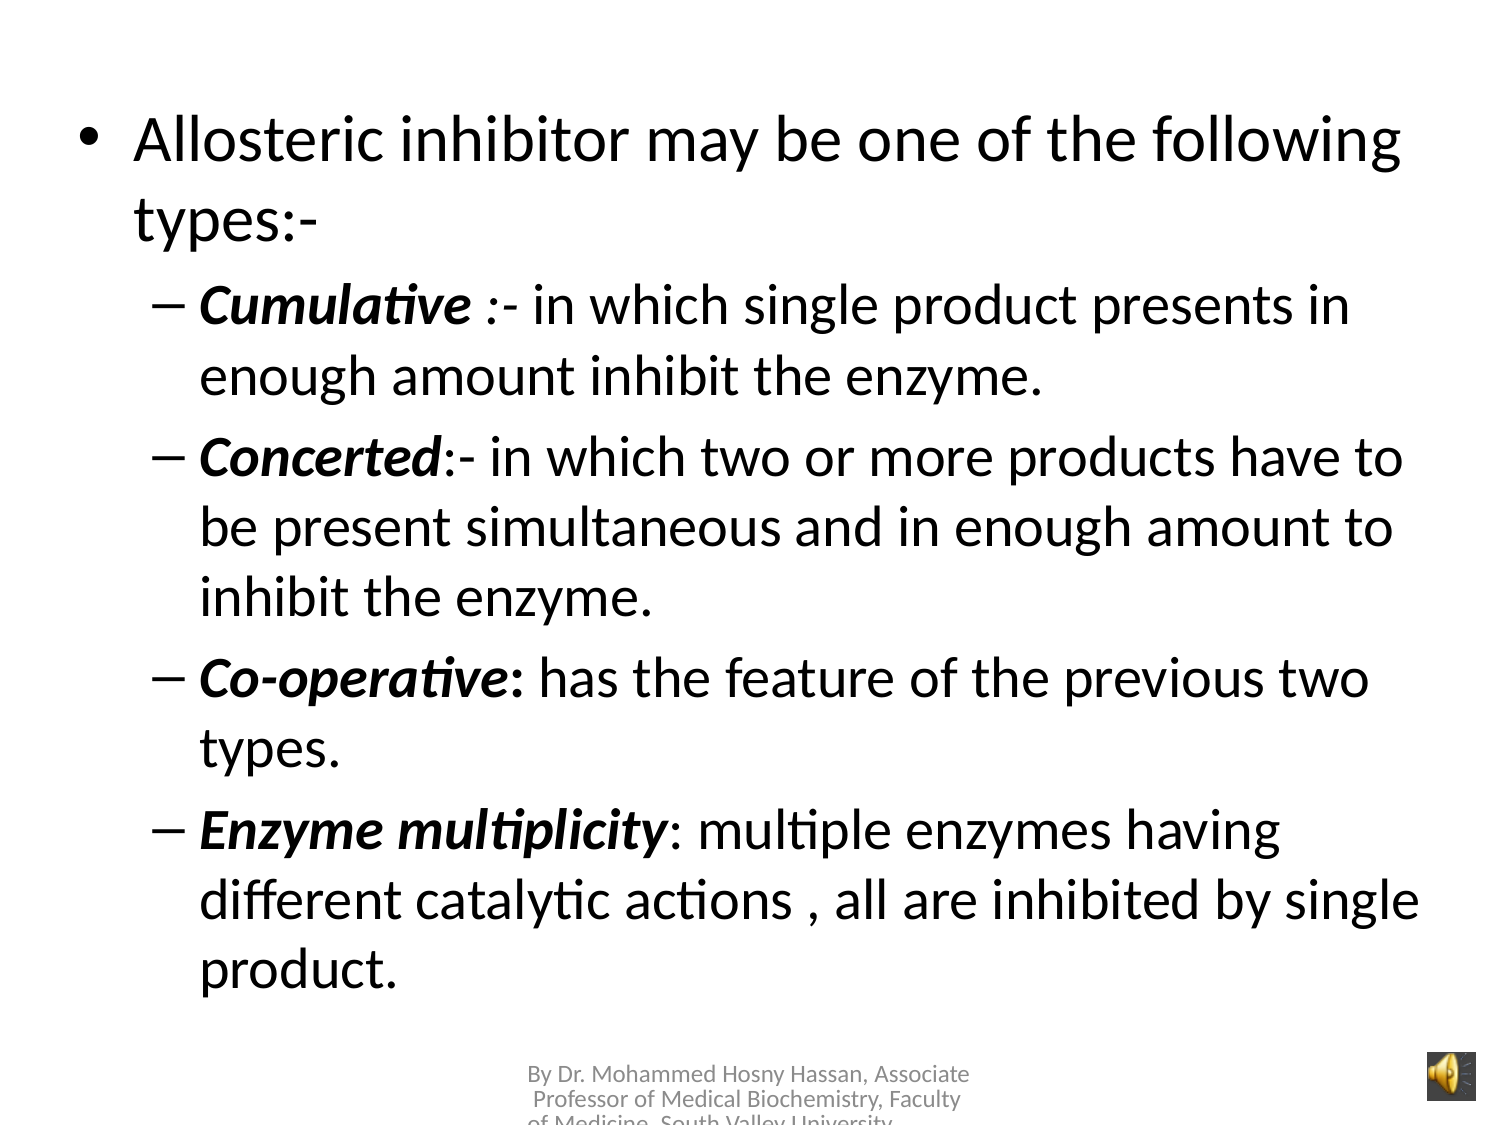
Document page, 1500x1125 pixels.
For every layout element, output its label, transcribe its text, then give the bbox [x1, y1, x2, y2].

list Allosteric inhibitor may be one of the following types:- Cumulative :- in which single product presents in enough amount inhibit the enzyme. Concerted:- in which two or more products have to be present simultaneous and in enough amount to inhibit the enzyme. Co-operative: has the feature of the previous two types. Enzyme multiplicity: multiple enzymes having different catalytic actions , all are inhibited by single product. [62, 87, 1438, 1038]
footer By Dr. Mohammed Hosny Hassan, Associate Professor of Medical Biochemistry, Faculty of Medicine, South Valley University [512, 1042, 988, 1103]
picture [1426, 1051, 1477, 1102]
